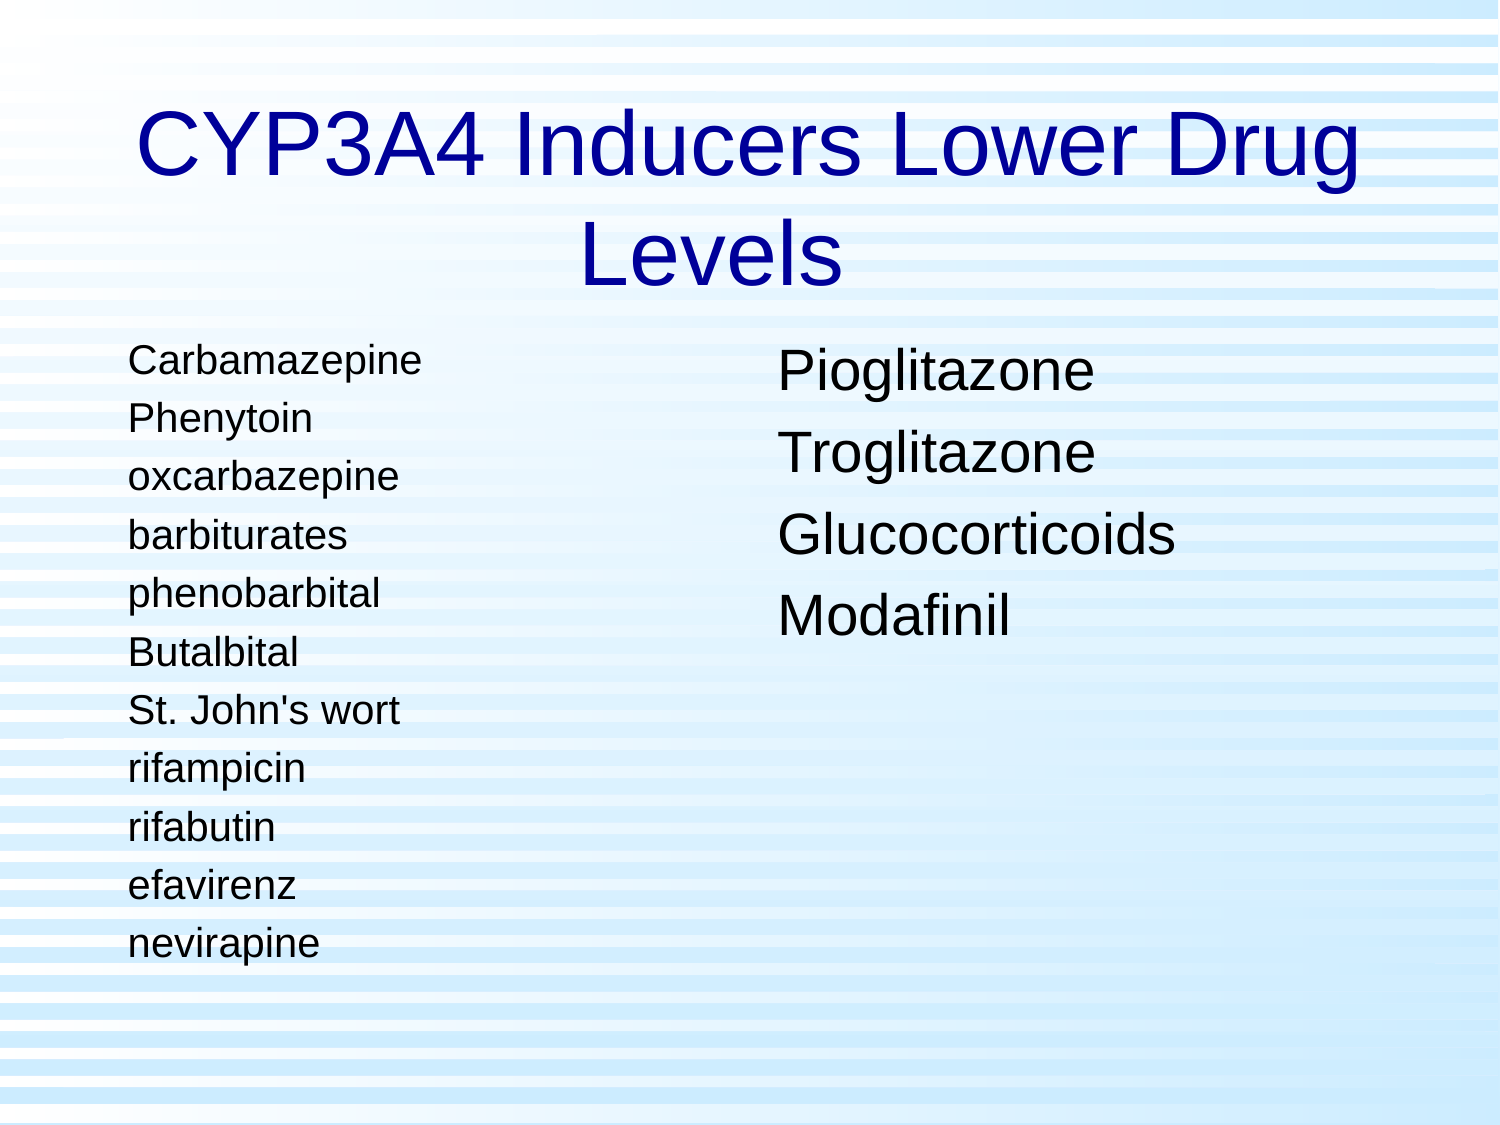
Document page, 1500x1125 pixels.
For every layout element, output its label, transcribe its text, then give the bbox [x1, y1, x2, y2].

list Pioglitazone Troglitazone Glucocorticoids Modafinil [762, 324, 1388, 1001]
title CYP3A4 Inducers Lower Drug Levels [112, 99, 1388, 288]
list Carbamazepine Phenytoin oxcarbazepine barbiturates phenobarbital Butalbital St. John's wort rifampicin rifabutin efavirenz nevirapine [112, 324, 738, 1001]
